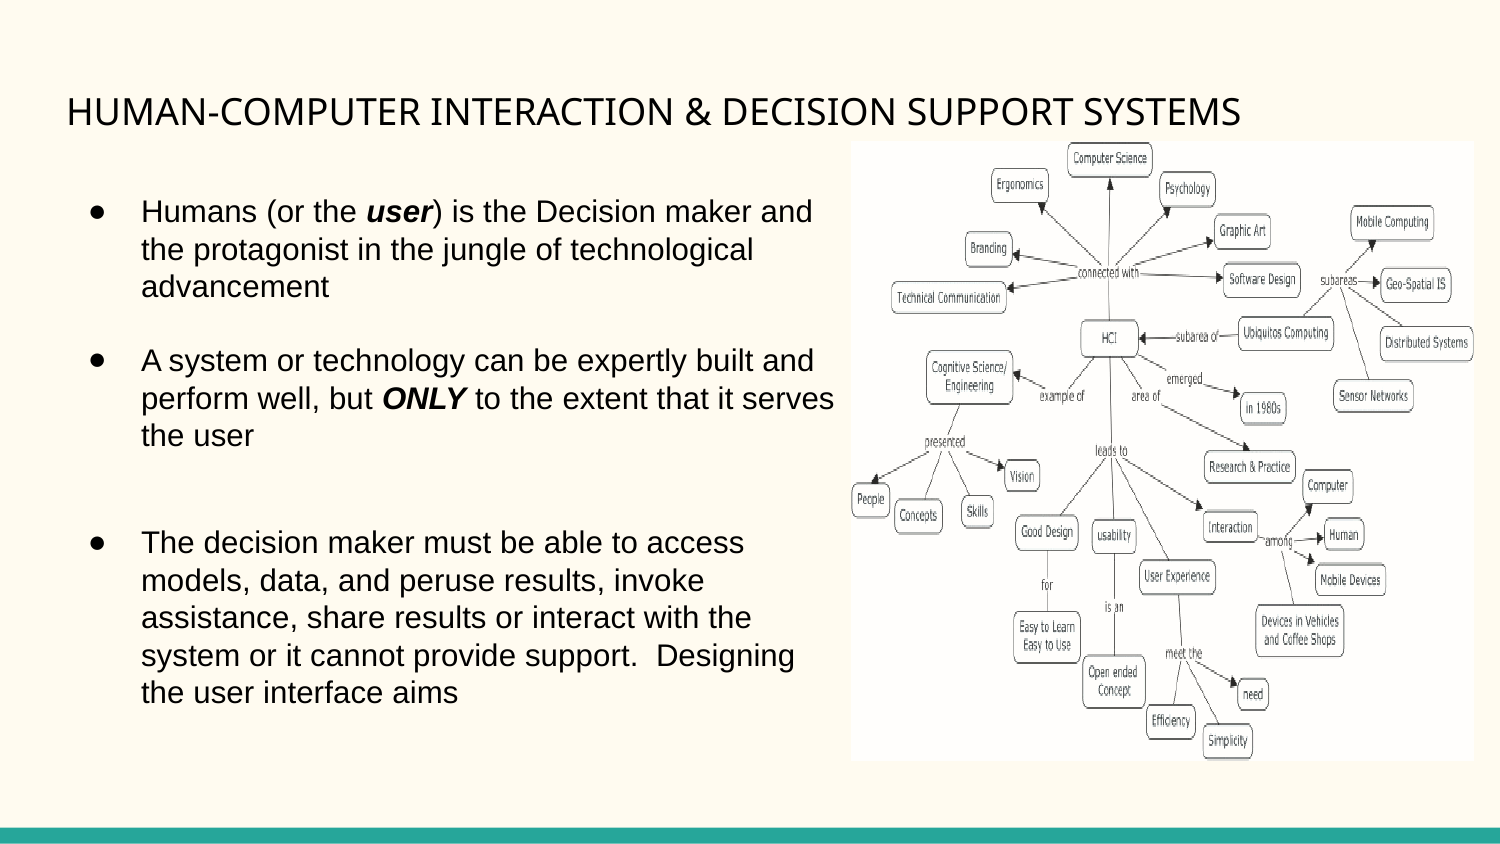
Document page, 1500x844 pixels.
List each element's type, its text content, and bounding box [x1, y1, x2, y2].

title HUMAN-COMPUTER INTERACTION & DECISION SUPPORT SYSTEMS [51, 72, 1449, 174]
list Humans (or the user) is the Decision maker and the protagonist in the jungle of technological advancement [51, 176, 846, 325]
picture [851, 141, 1474, 762]
list The decision maker must be able to access models, data, and peruse results, invoke assistance, share results or interact with the system or it cannot provide support. Designing the user interface aims [51, 507, 852, 804]
list A system or technology can be expertly built and perform well, but ONLY to the extent that it serves the user [51, 325, 846, 507]
